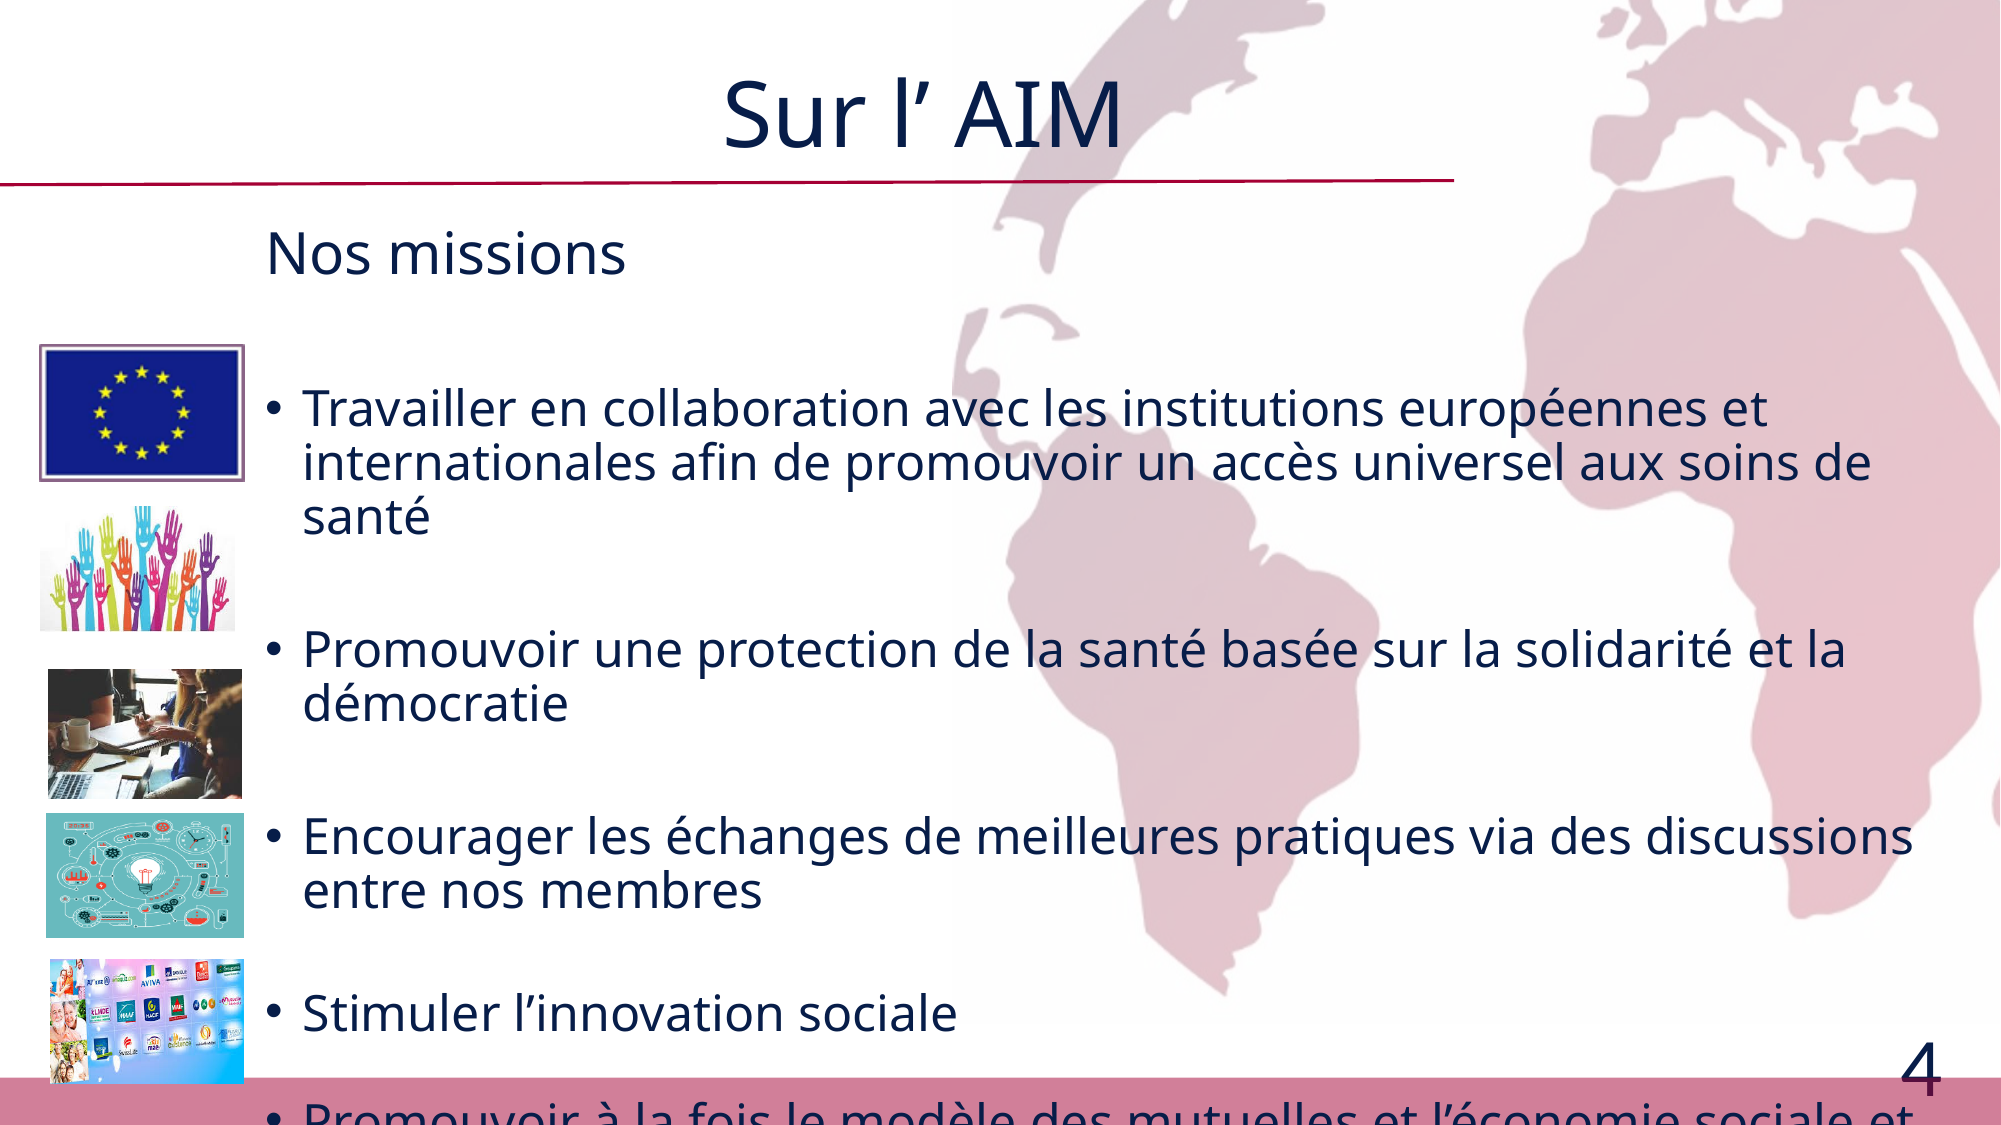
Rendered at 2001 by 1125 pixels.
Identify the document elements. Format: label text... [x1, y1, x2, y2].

picture [46, 813, 244, 938]
list Nos missions Travailler en collaboration avec les institutions européennes et internationales afin de promouvoir un accès universel aux soins de santé Promouvoir une protection de la santé basée sur la solidarité et la démocratie Encourager les échanges de meilleures pratiques via des discussions entre nos membres Stimuler l’innovation sociale Promouvoir à la fois le modèle des mutuelles et l’économie sociale et solidaire [250, 216, 1967, 1125]
picture [50, 959, 244, 1084]
picture [48, 669, 242, 799]
title Sur l’ AIM [137, 61, 1664, 183]
picture [39, 344, 245, 482]
picture [40, 506, 235, 632]
